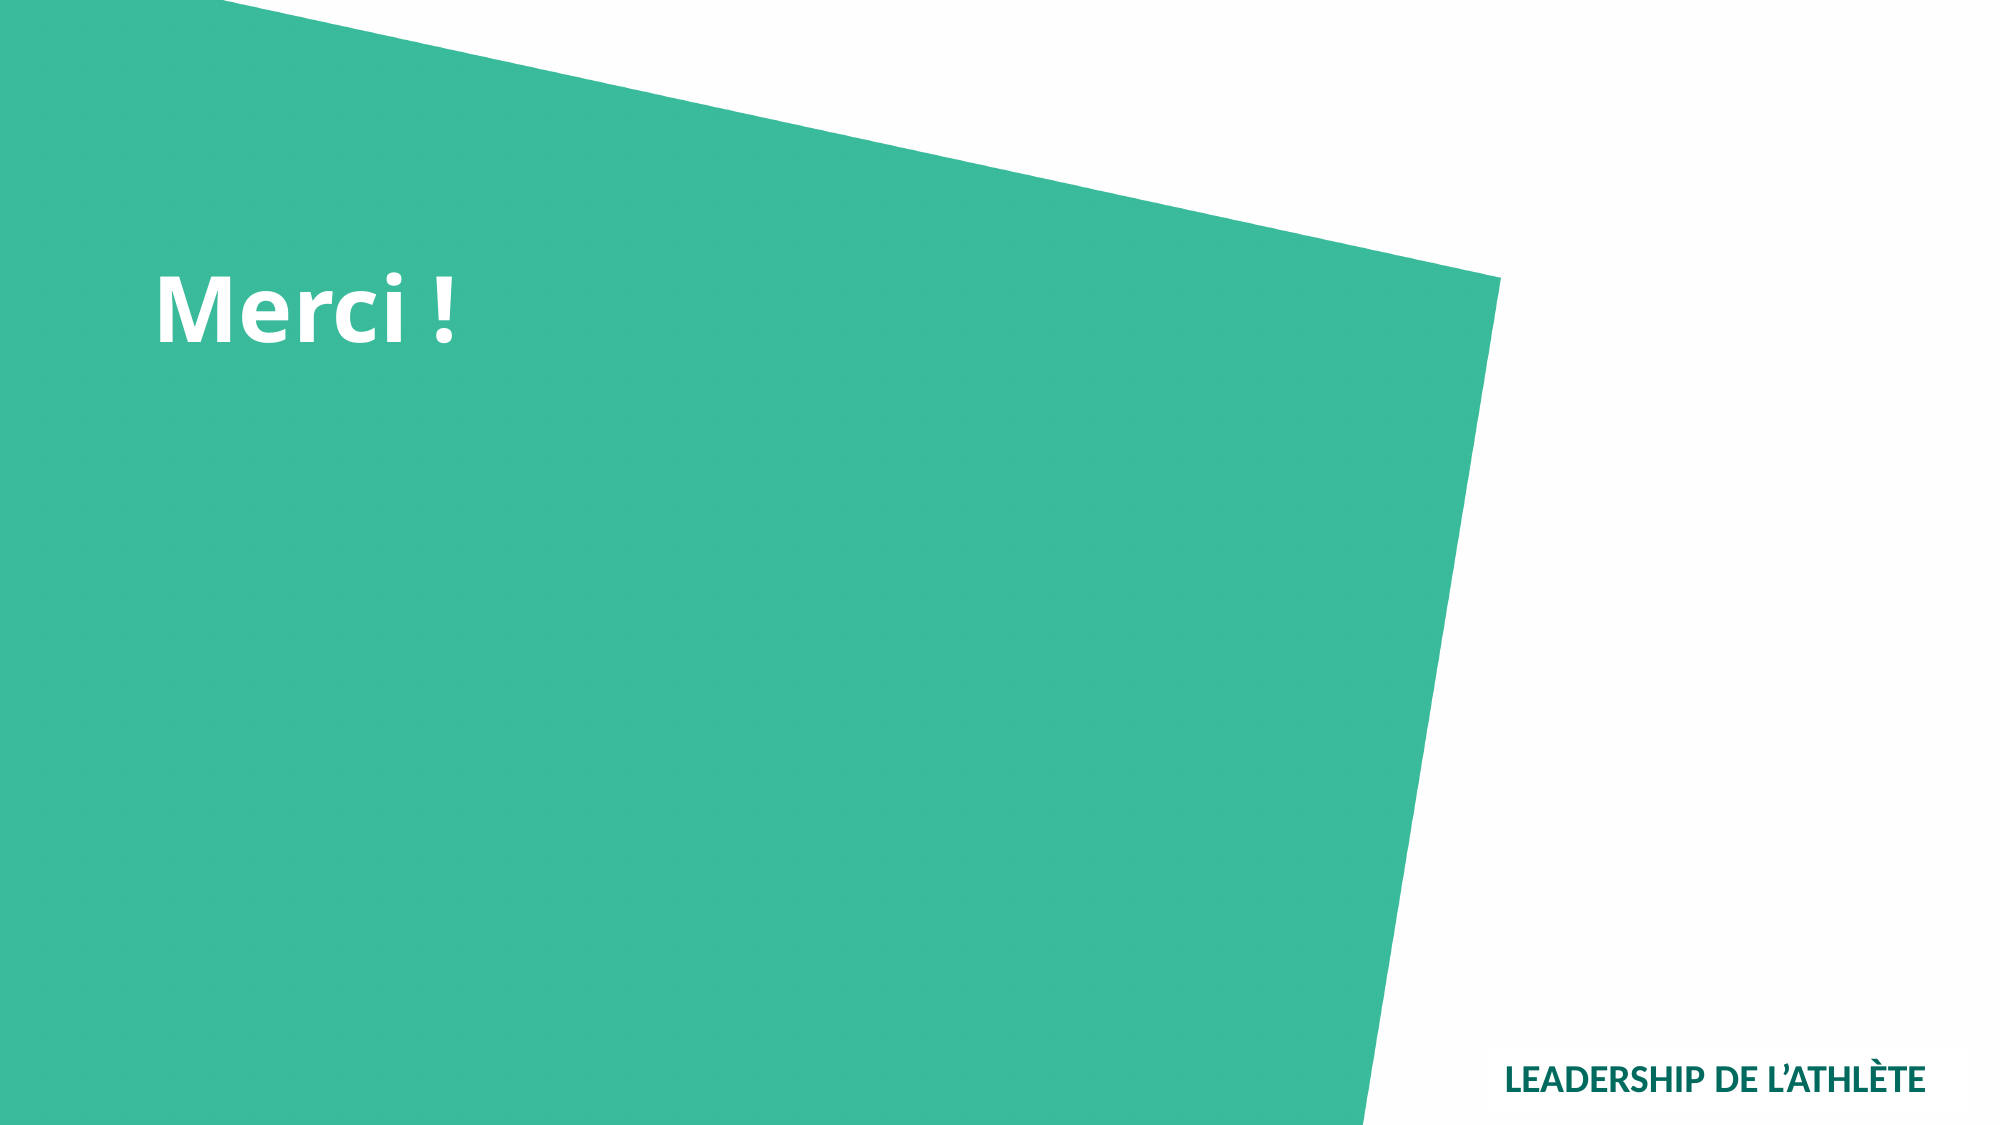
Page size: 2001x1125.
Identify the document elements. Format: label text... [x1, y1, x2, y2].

title Merci ! [137, 204, 1863, 423]
text_box LEADERSHIP DE L’ATHLÈTE [1490, 1045, 1969, 1109]
picture [0, 0, 2001, 1125]
